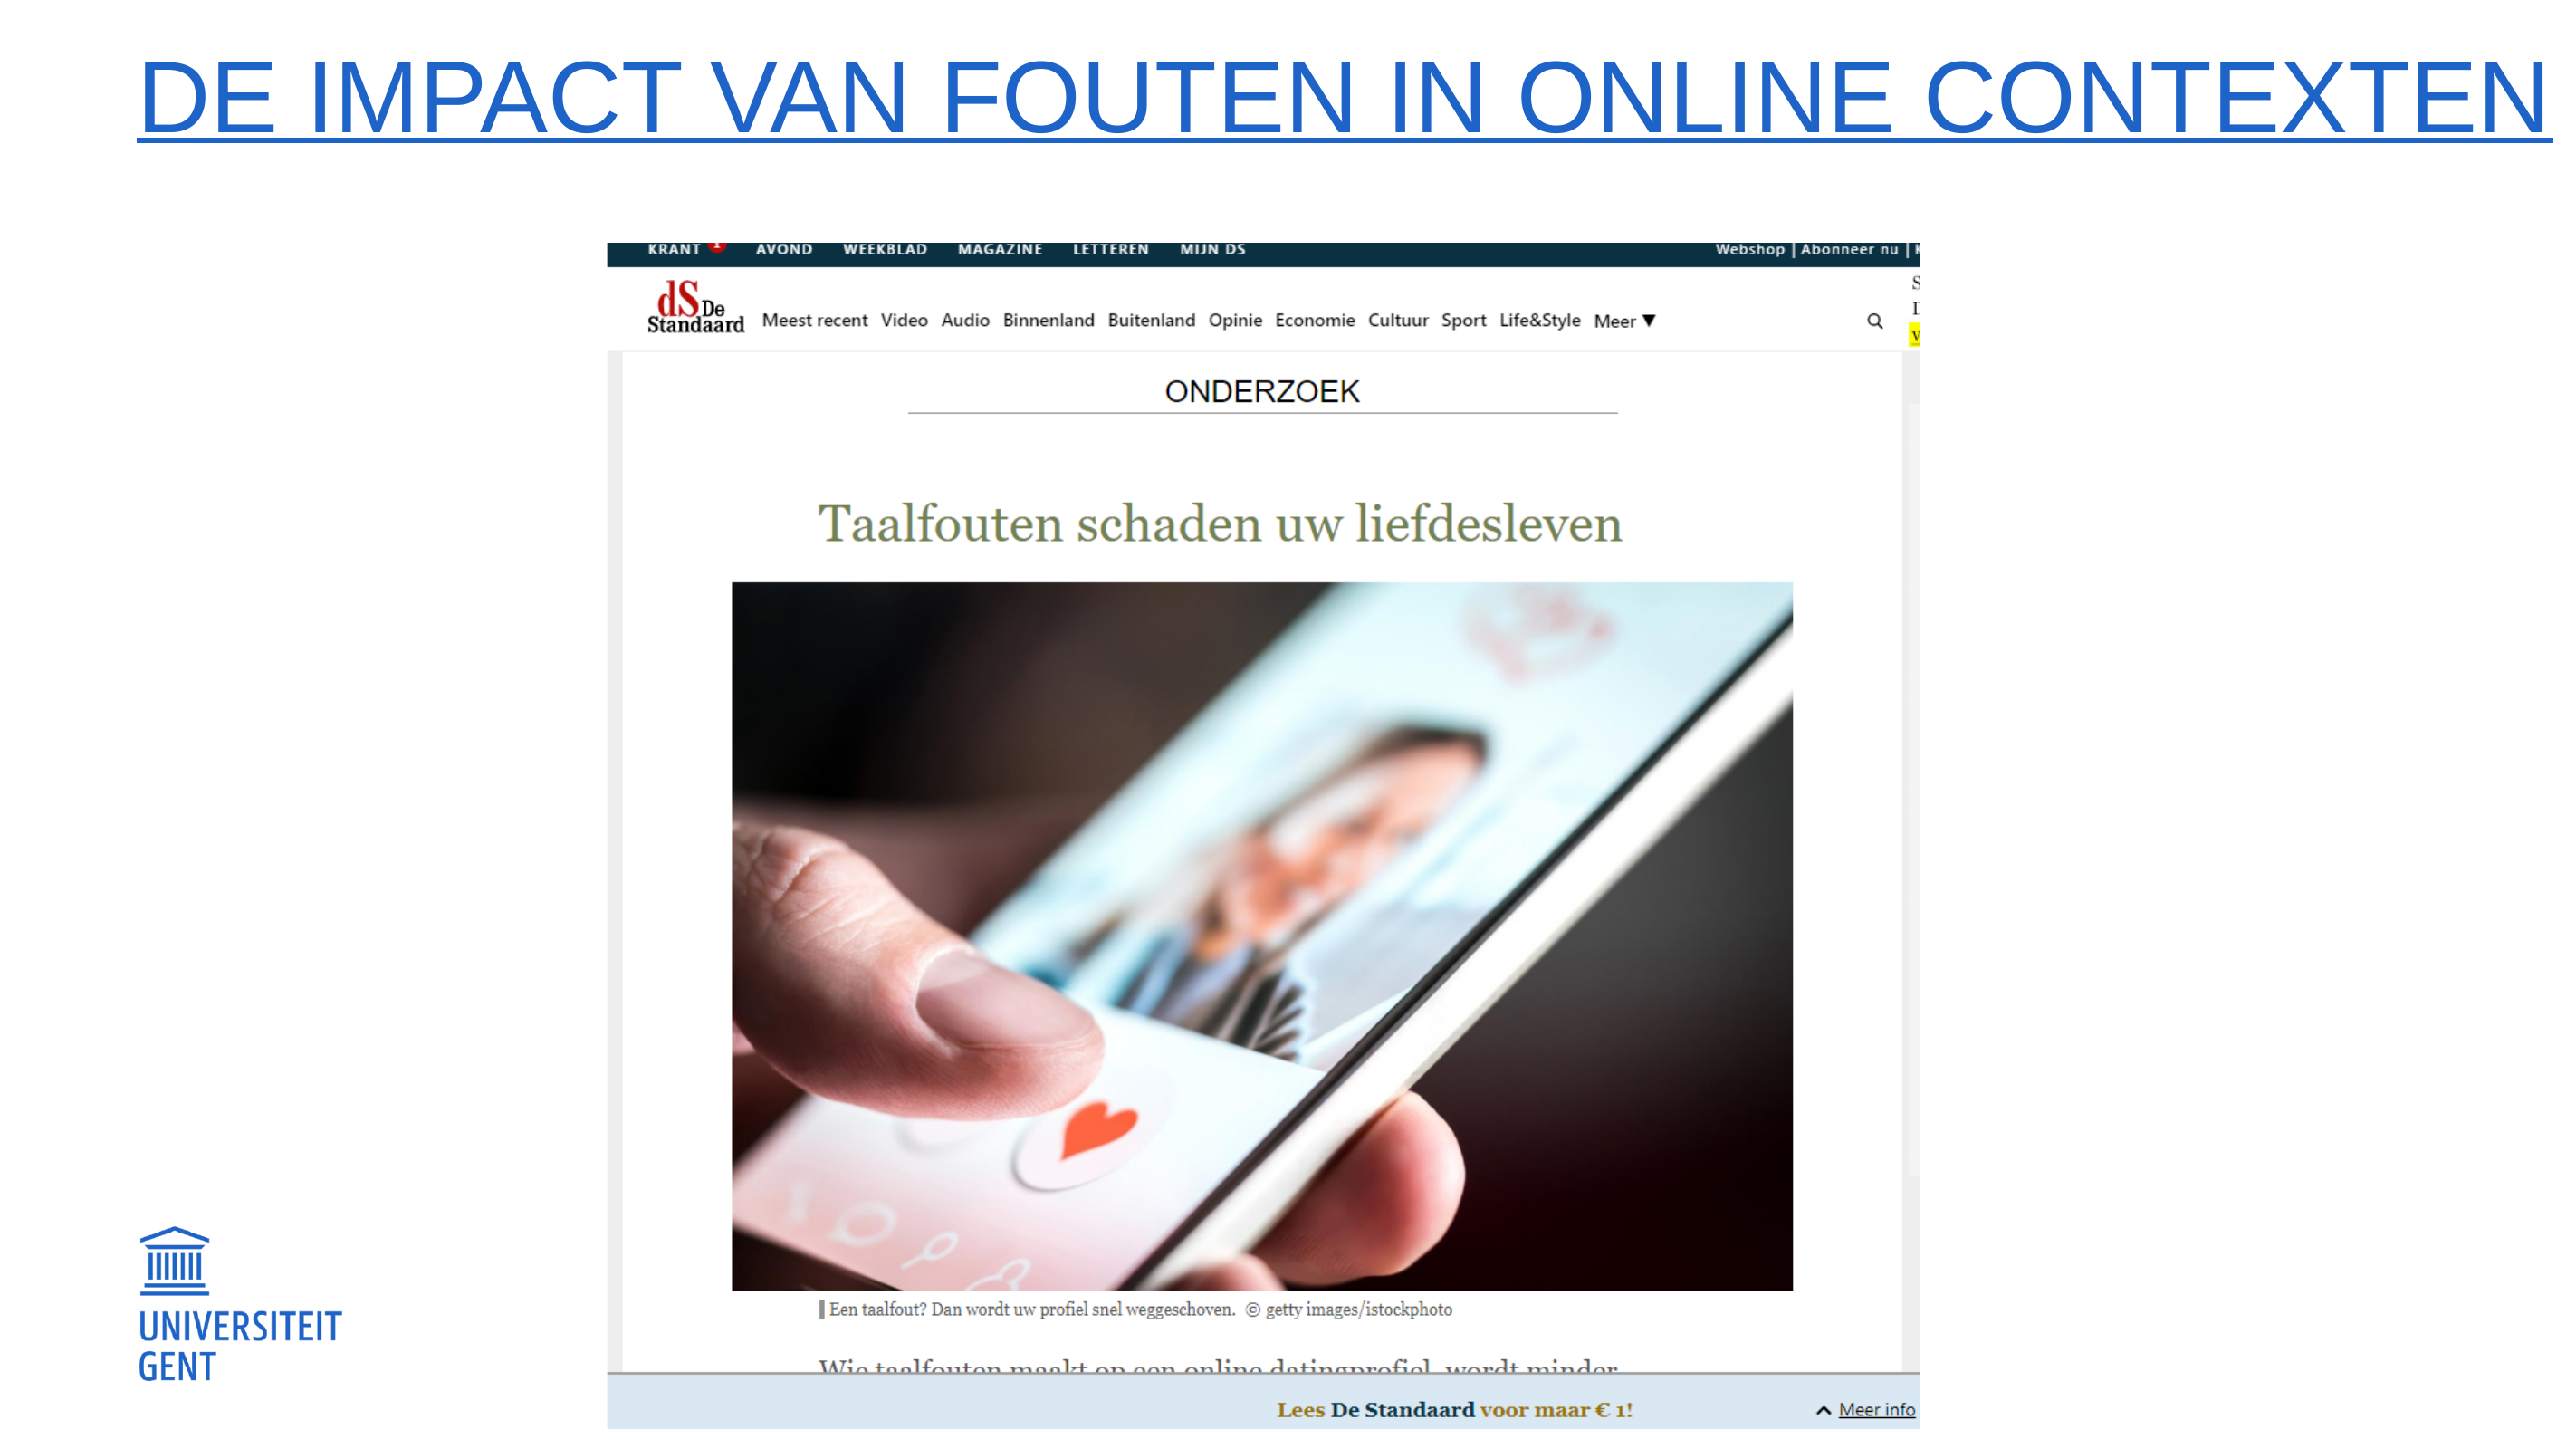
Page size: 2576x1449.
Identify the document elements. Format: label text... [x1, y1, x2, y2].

picture [72, 1174, 415, 1449]
picture [607, 242, 1920, 1429]
title De impact van fouten in online contexten [123, 37, 2576, 166]
